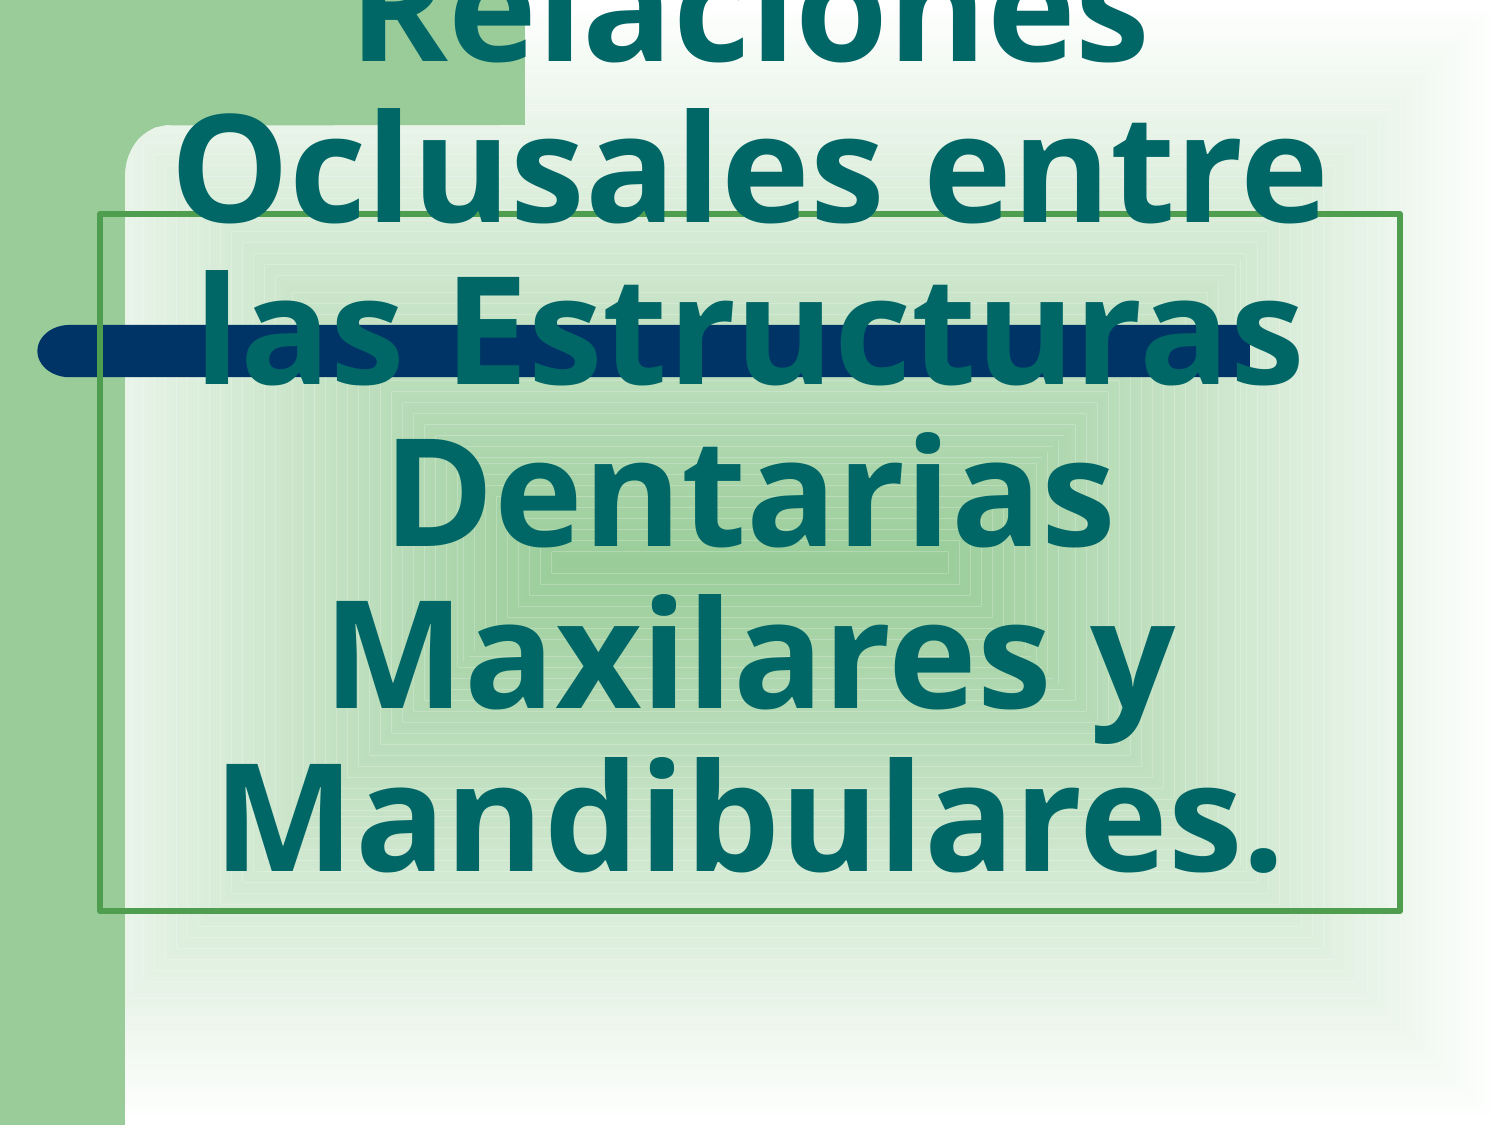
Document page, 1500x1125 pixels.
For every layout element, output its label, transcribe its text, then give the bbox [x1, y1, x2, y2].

title Relaciones Oclusales entre las Estructuras Dentarias Maxilares y Mandibulares. [99, 213, 1401, 912]
